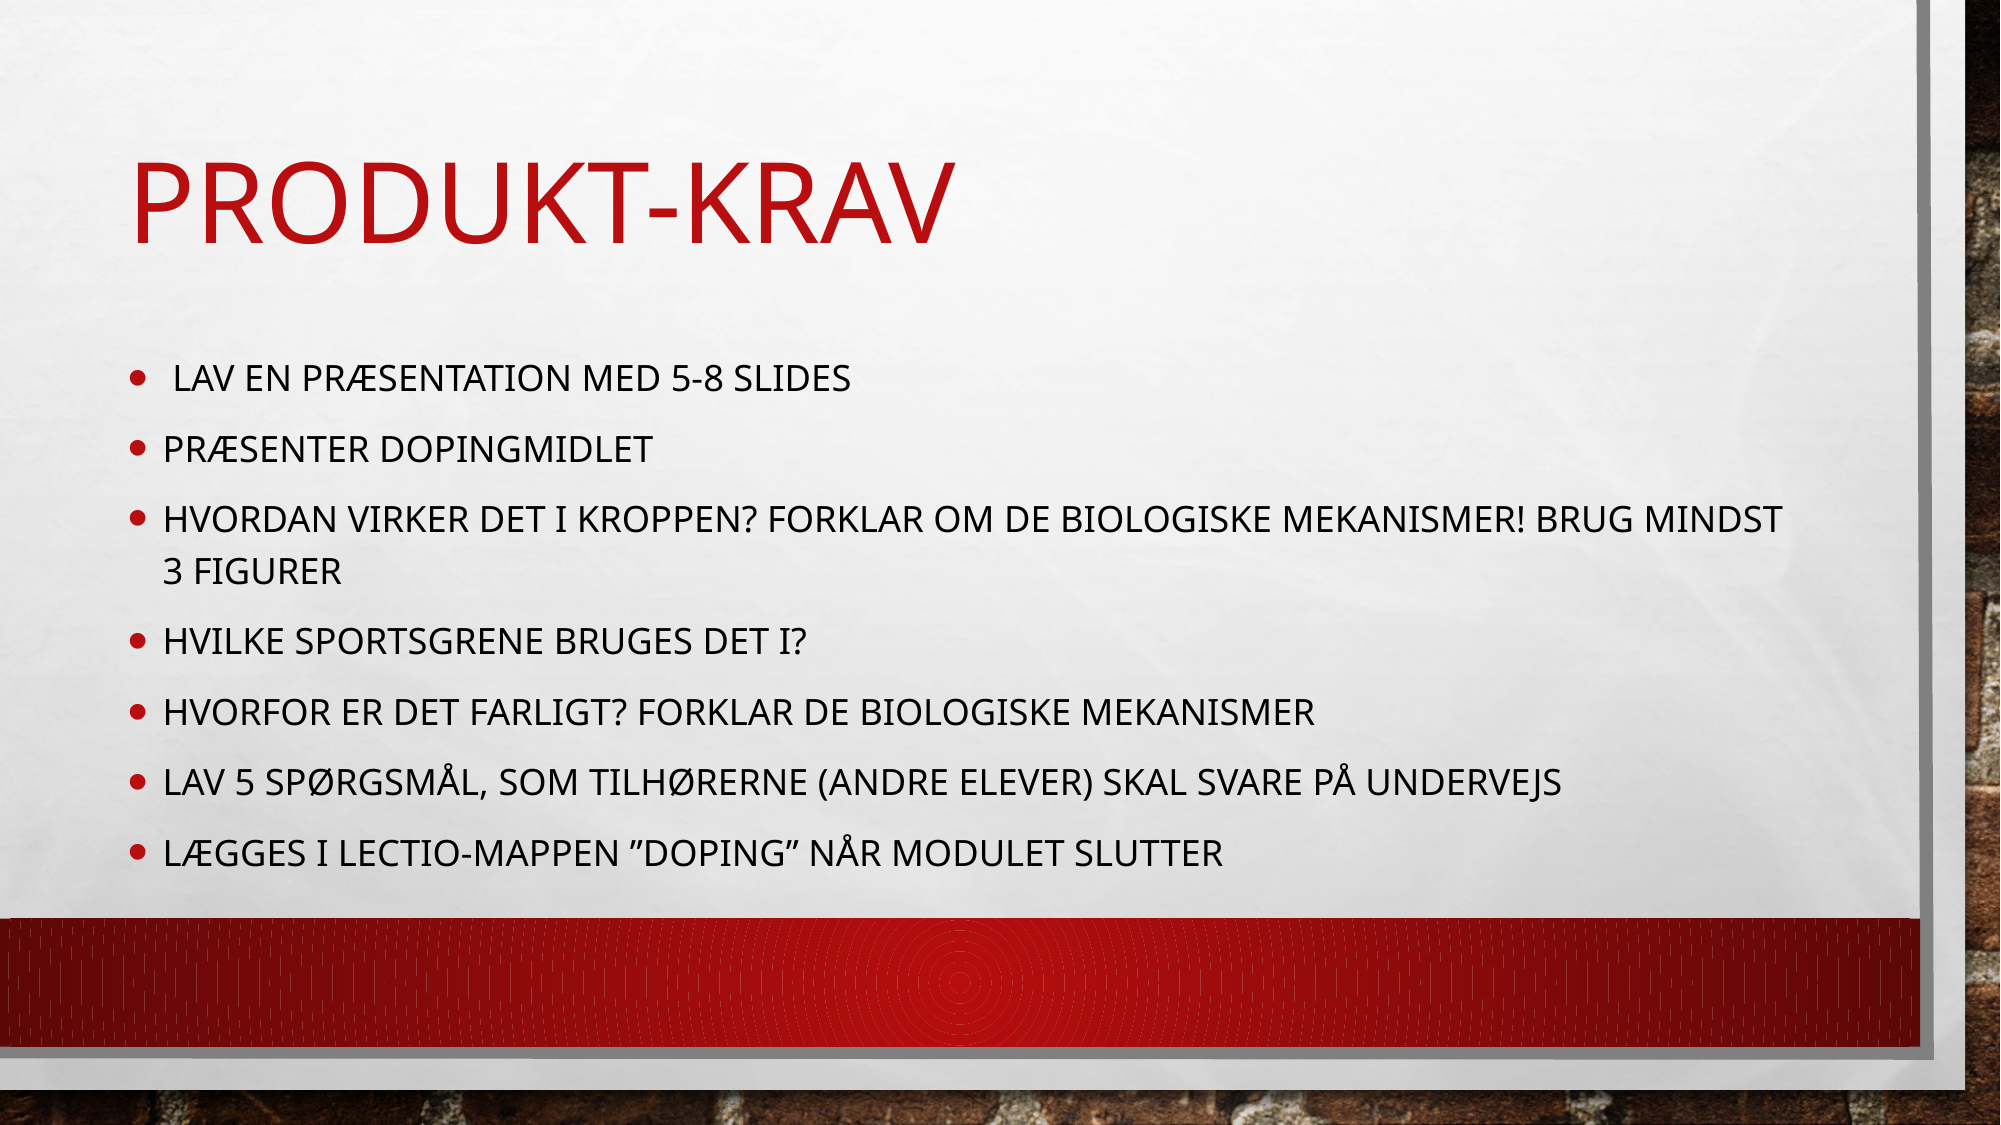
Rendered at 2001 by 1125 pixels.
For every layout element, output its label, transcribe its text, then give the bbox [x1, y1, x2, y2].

list lav en præsentation med 5-8 slides Præsenter dopingmidlet Hvordan virker det i kroppen? Forklar om de biologiske mekanismer! Brug mindst 3 figurer Hvilke sportsgrene bruges det i? Hvorfor er det farligt? Forklar De biologiske mekanismer Lav 5 spørgsmål, som tilhørerne (andre elever) skal svare på undervejs Lægges i lectio-mappen ”Doping” når modulet slutter [112, 338, 1818, 882]
title Produkt-krav [112, 112, 1818, 302]
picture [0, 0, 2000, 1125]
